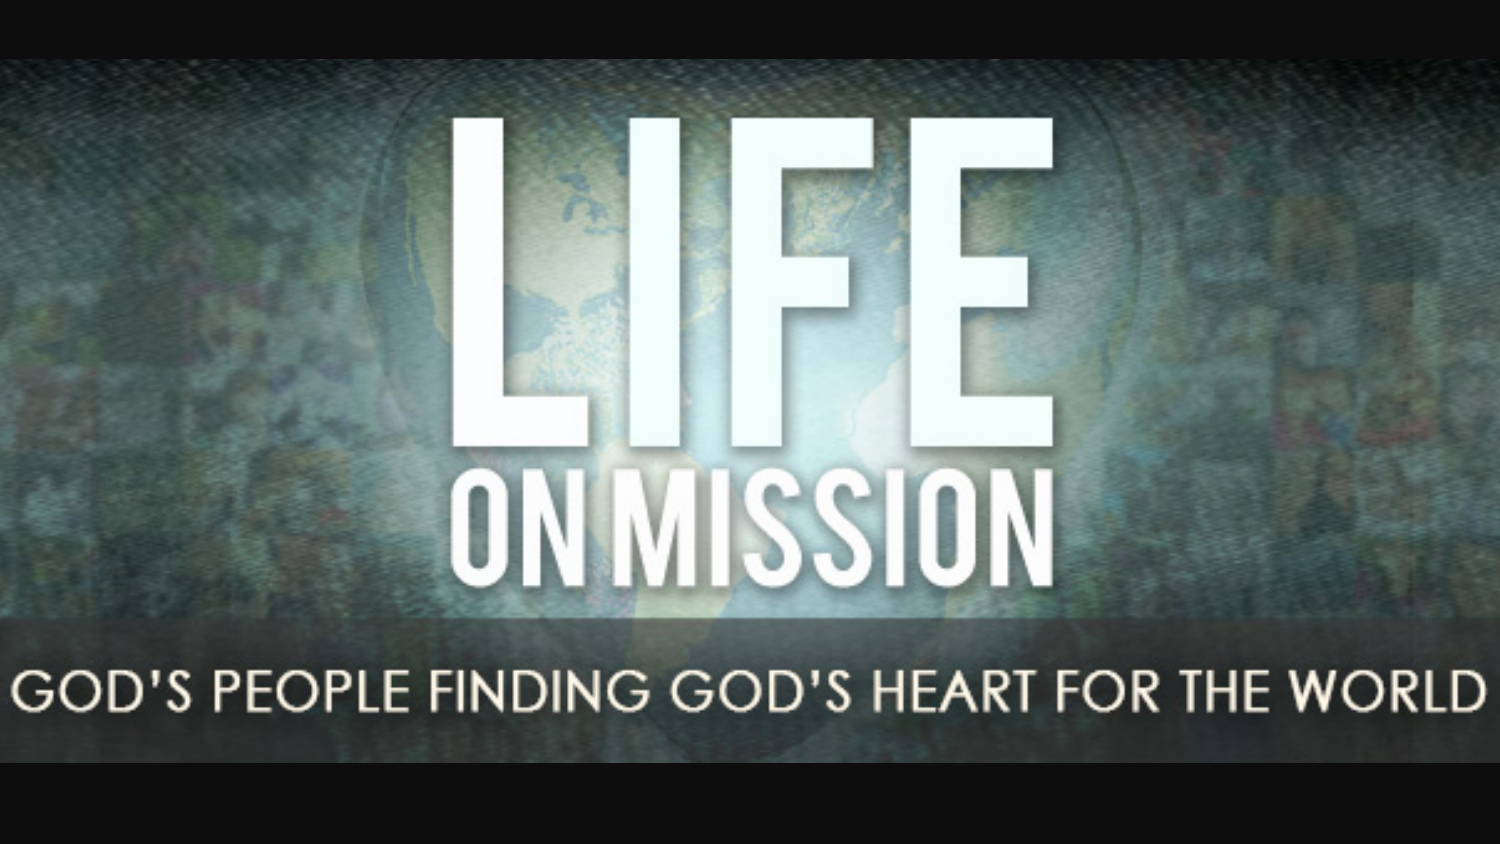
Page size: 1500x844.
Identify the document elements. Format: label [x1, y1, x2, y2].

picture [0, 59, 1500, 763]
